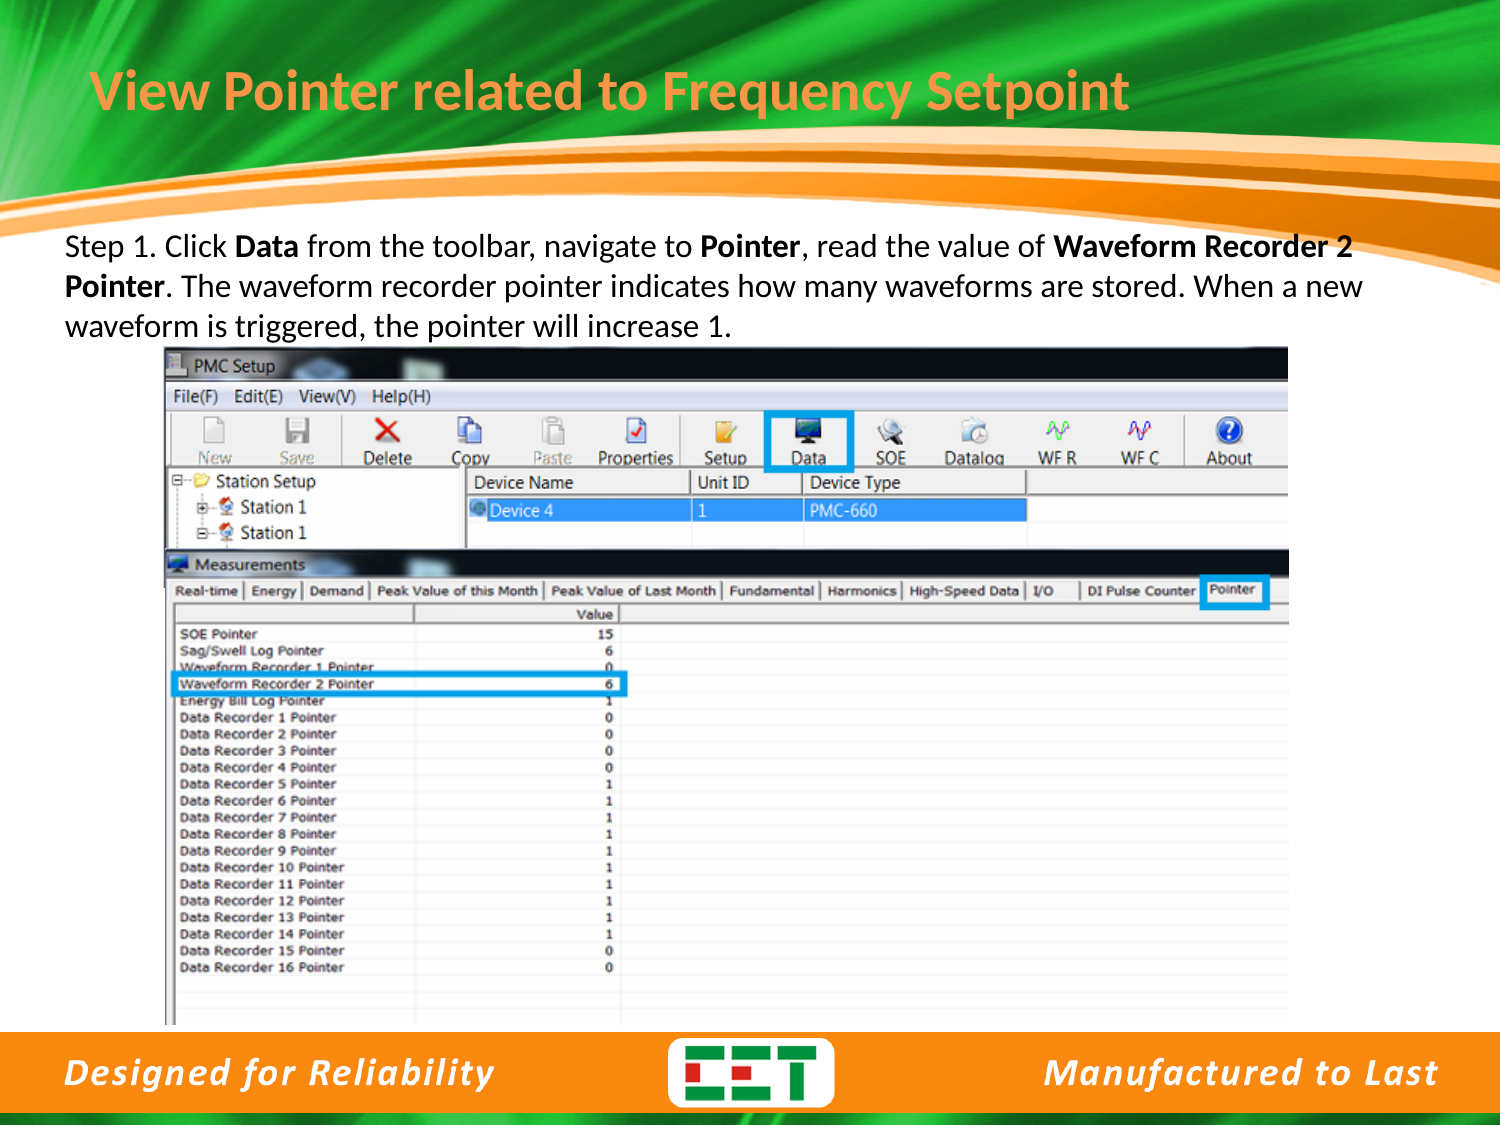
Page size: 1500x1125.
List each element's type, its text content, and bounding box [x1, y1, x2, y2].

text_box Step 1. Click Data from the toolbar, navigate to Pointer, read the value of Waveform Recorder 2 Pointer. The waveform recorder pointer indicates how many waveforms are stored. When a new waveform is triggered, the pointer will increase 1. [50, 216, 1438, 351]
picture [0, 0, 1500, 1125]
title View Pointer related to Frequency Setpoint [75, 45, 1425, 127]
